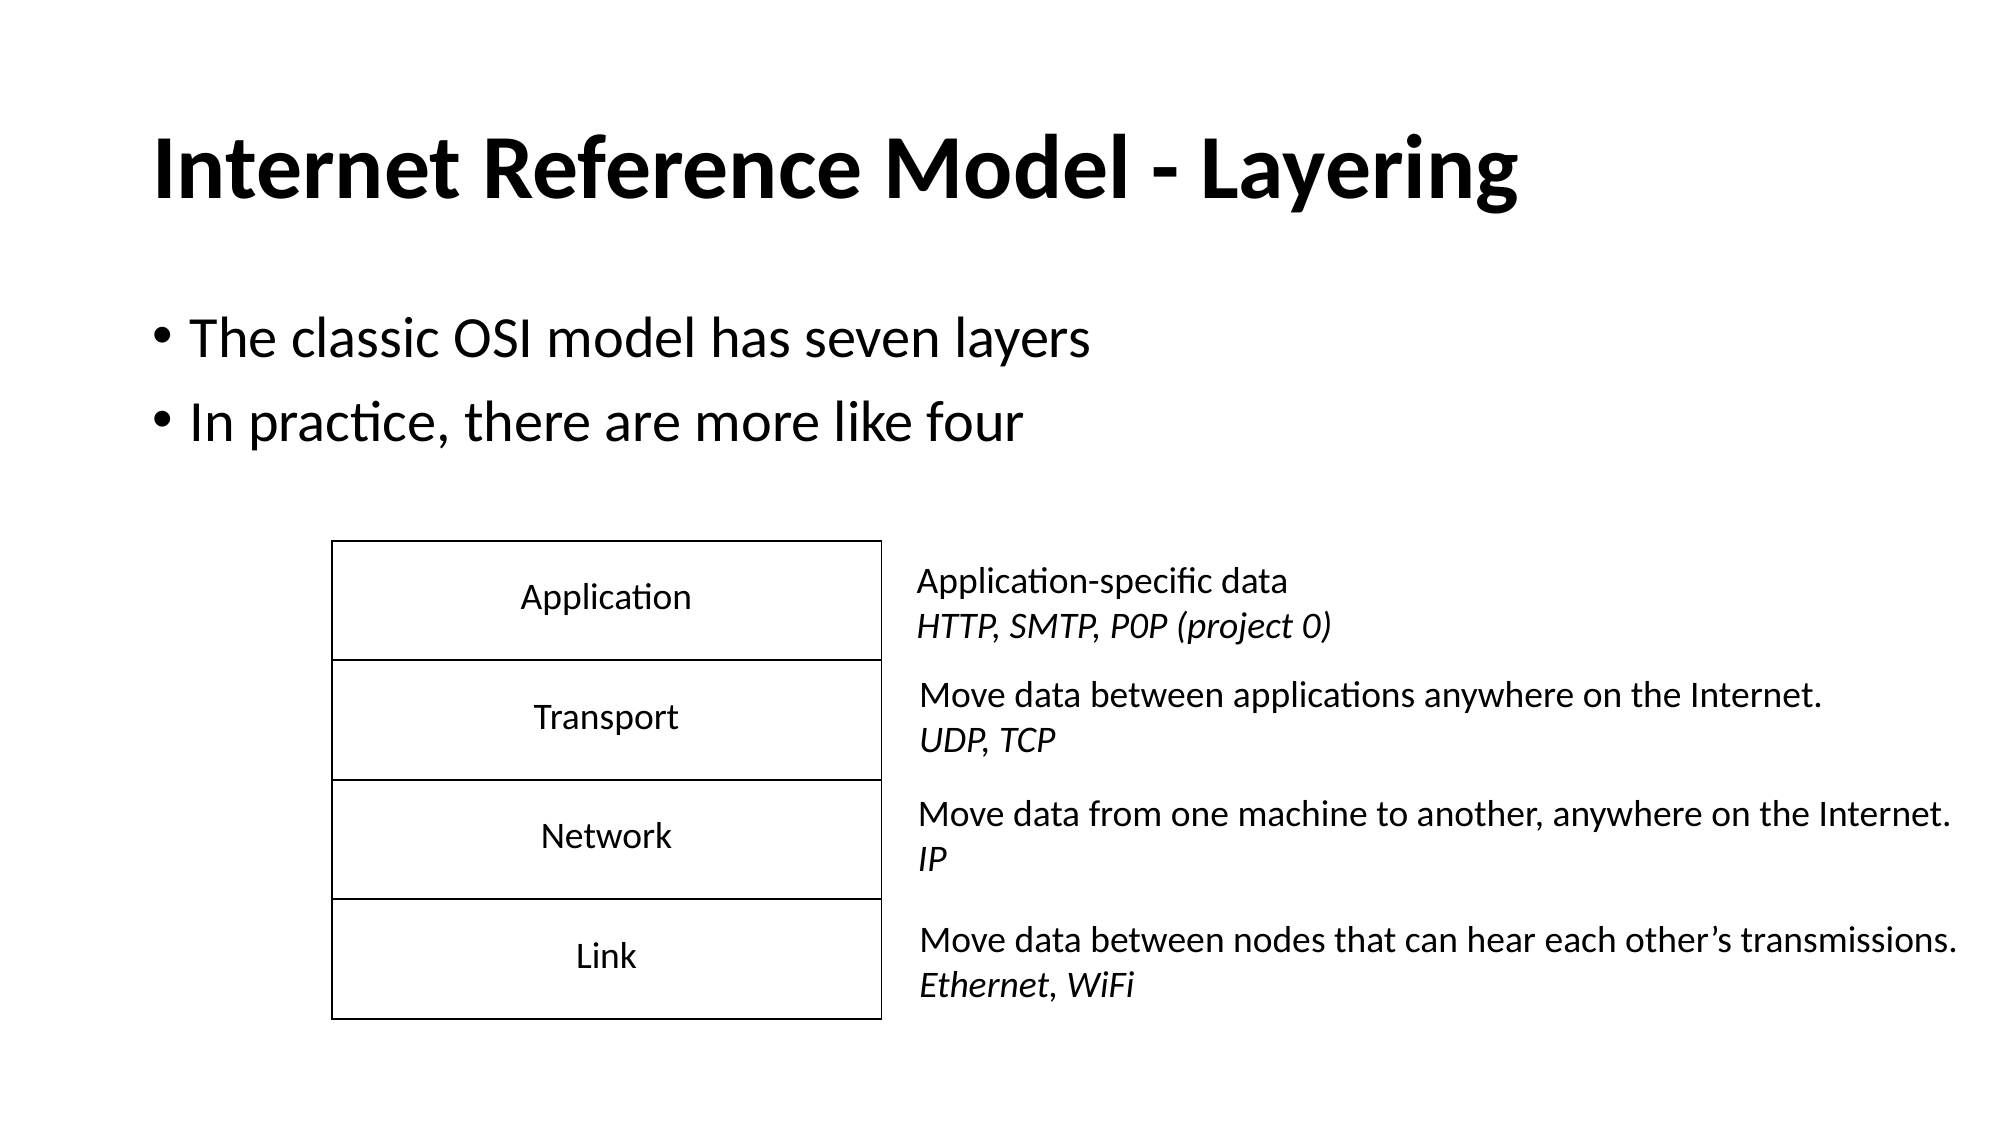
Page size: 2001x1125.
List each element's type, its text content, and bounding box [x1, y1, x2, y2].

text_box Move data from one machine to another, anywhere on the Internet. IP [903, 782, 1968, 887]
title Internet Reference Model - Layering [137, 59, 1863, 278]
list The classic OSI model has seven layers In practice, there are more like four [137, 299, 1863, 1014]
table_cell Transport [333, 661, 881, 779]
table_cell Network [333, 781, 881, 898]
text_box Application-specific data HTTP, SMTP, P0P (project 0) [901, 548, 1348, 654]
table_cell Link [333, 900, 881, 1018]
text_box Move data between nodes that can hear each other’s transmissions. Ethernet, WiFi [904, 907, 1974, 1013]
table_header Application [333, 542, 881, 659]
text_box Move data between applications anywhere on the Internet. UDP, TCP [904, 662, 1839, 768]
